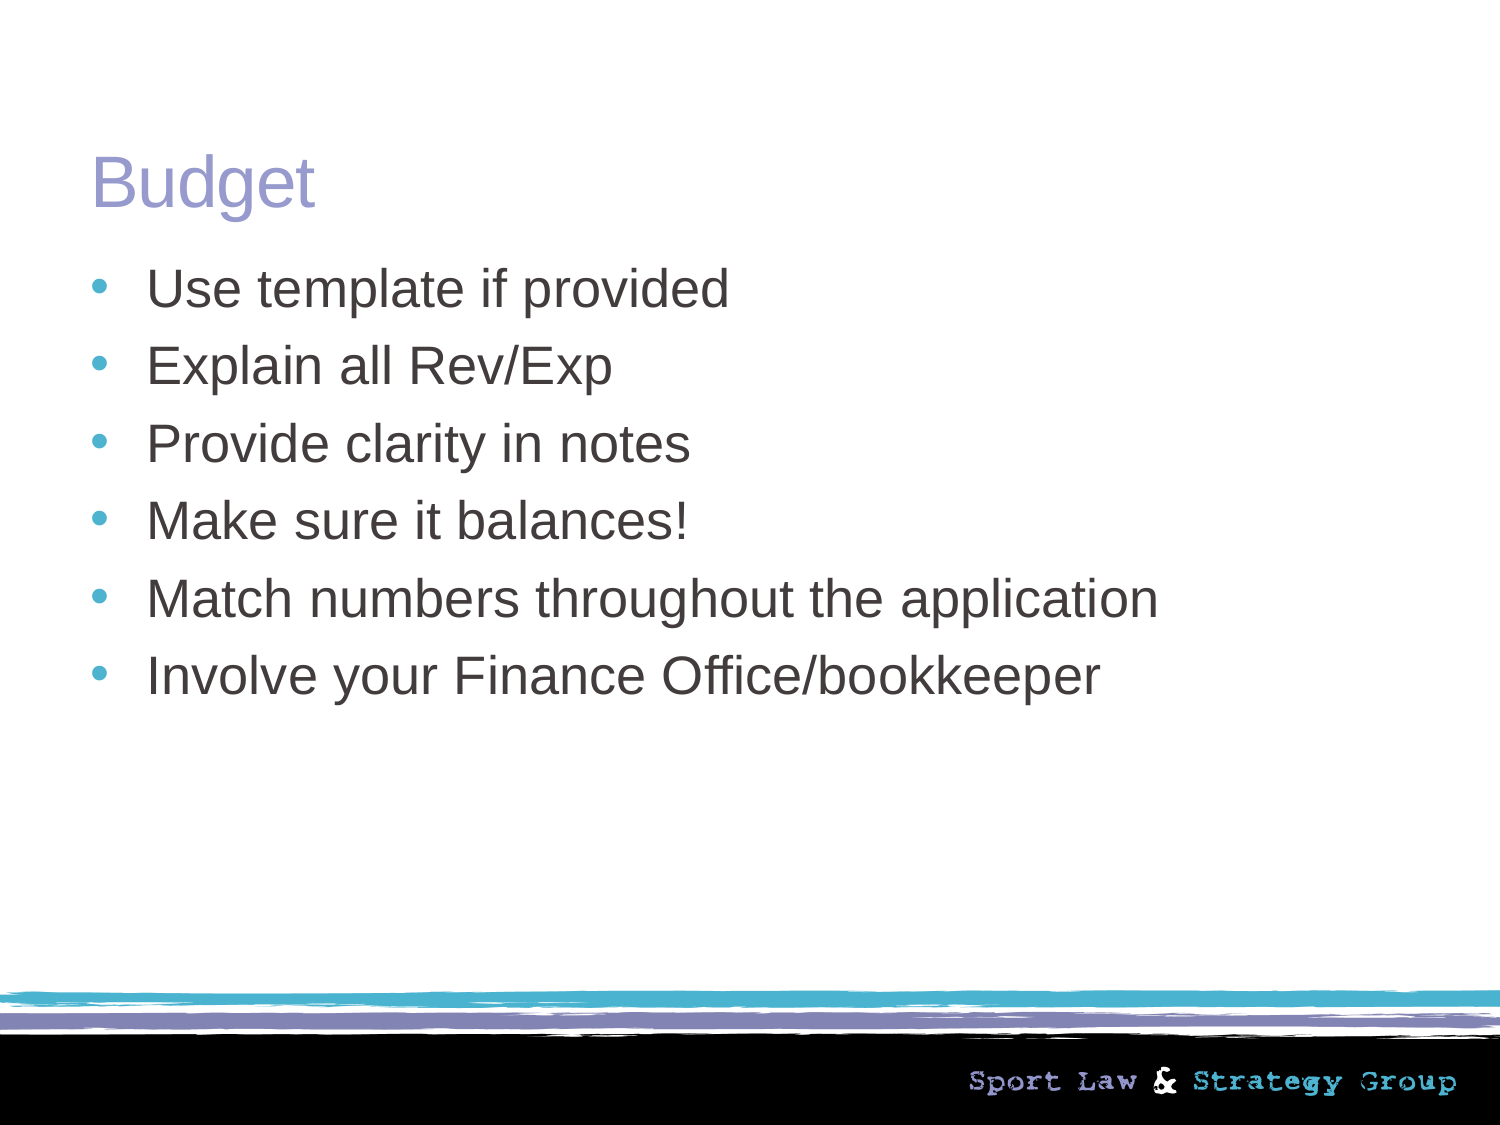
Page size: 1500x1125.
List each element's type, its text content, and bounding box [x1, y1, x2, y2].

title Budget [75, 54, 1425, 230]
list Use template if provided Explain all Rev/Exp Provide clarity in notes Make sure it balances! Match numbers throughout the application Involve your Finance Office/bookkeeper [75, 245, 1425, 920]
picture [0, 0, 1500, 1125]
